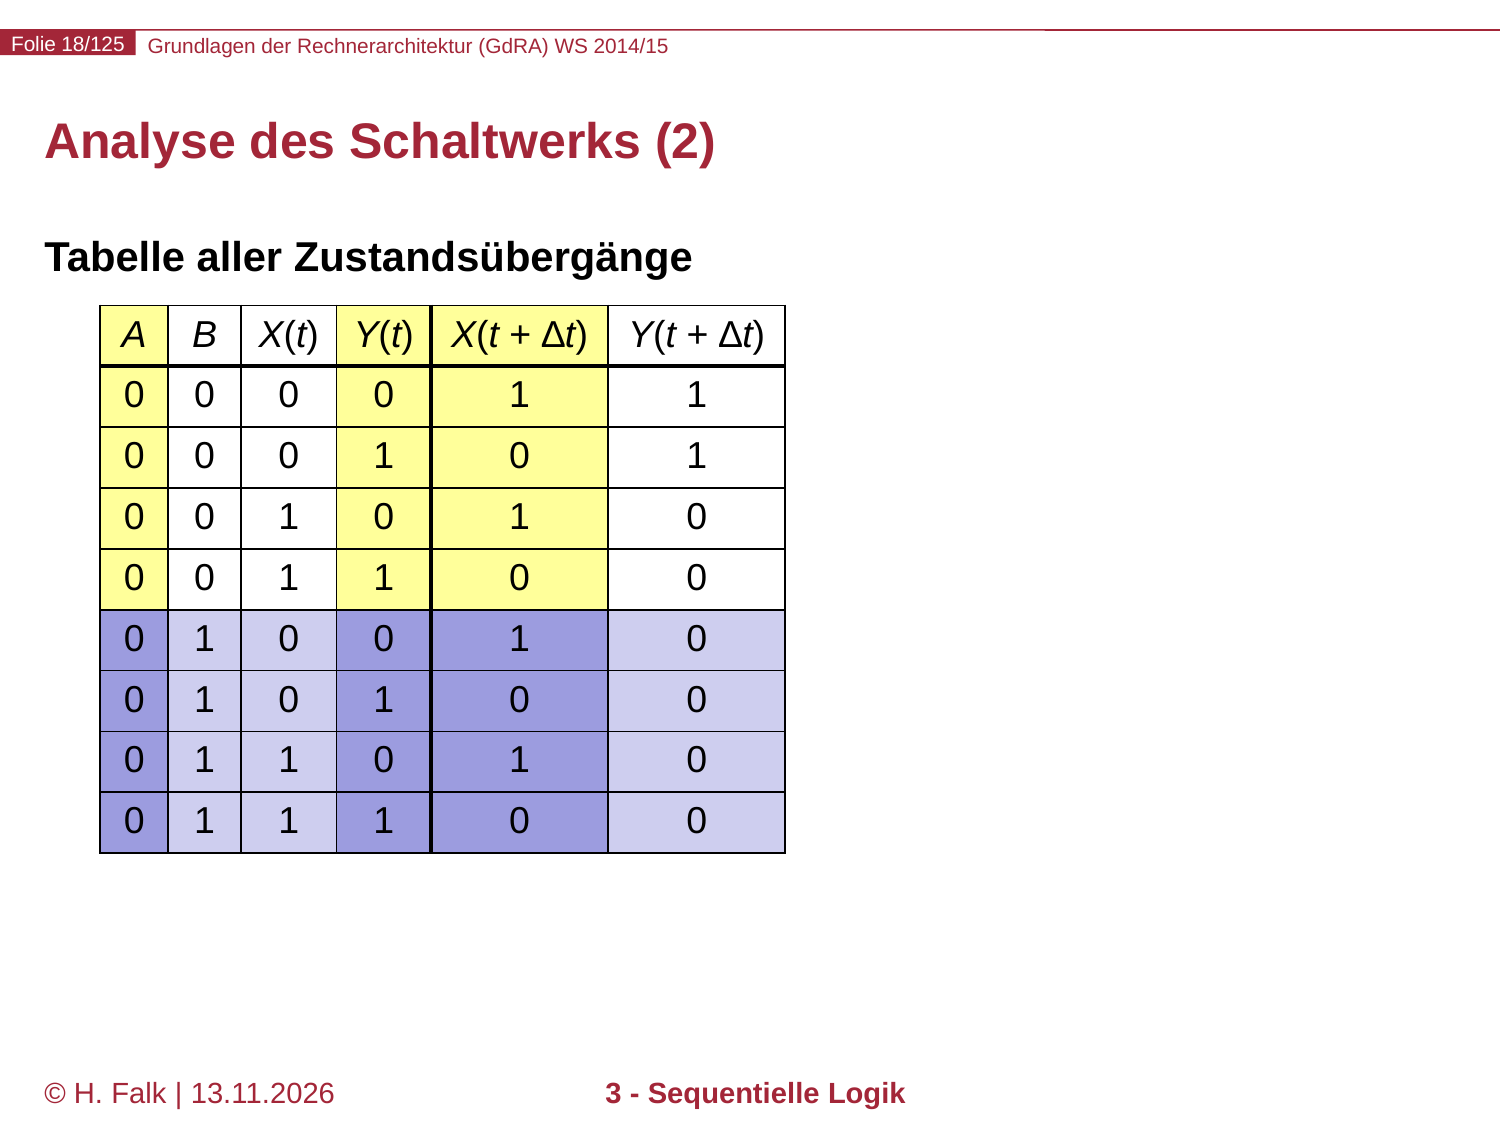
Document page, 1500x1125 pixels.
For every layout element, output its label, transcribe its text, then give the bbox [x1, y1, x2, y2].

table_header Y(t) [337, 306, 429, 364]
table_header X(t + ∆t) [433, 306, 607, 364]
table_cell 0 [242, 428, 336, 487]
table_cell 0 [337, 489, 429, 548]
table_cell 0 [433, 671, 607, 731]
table_cell 1 [337, 671, 429, 731]
table_cell 0 [101, 732, 167, 791]
table_cell 1 [337, 793, 429, 852]
table_cell 0 [609, 489, 784, 548]
table_cell 0 [609, 793, 784, 852]
table_cell 1 [242, 550, 336, 609]
table_cell 0 [169, 550, 240, 609]
table_cell 1 [169, 793, 240, 852]
table_cell 0 [242, 611, 336, 670]
table_cell 1 [242, 793, 336, 852]
table_cell 0 [433, 550, 607, 609]
table_cell 0 [609, 732, 784, 791]
table_cell 1 [169, 732, 240, 791]
table_cell 0 [101, 489, 167, 548]
table_cell 1 [337, 428, 429, 487]
table_cell 1 [433, 611, 607, 670]
table_cell 0 [609, 550, 784, 609]
table_cell 1 [433, 368, 607, 426]
footer 3 - Sequentielle Logik [301, 1066, 1211, 1125]
table_cell 1 [609, 428, 784, 487]
title Analyse des Schaltwerks (2) [29, 90, 1471, 198]
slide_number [29, 1066, 301, 1125]
table_cell 0 [609, 671, 784, 731]
table_cell 0 [169, 428, 240, 487]
list Tabelle aller Zustandsübergänge [29, 227, 1471, 1047]
table_cell 0 [433, 793, 607, 852]
table_cell 0 [337, 368, 429, 426]
table_cell 0 [101, 428, 167, 487]
table_cell 1 [242, 489, 336, 548]
table_cell 0 [169, 489, 240, 548]
table_cell 1 [169, 611, 240, 670]
table_header B [169, 306, 240, 364]
table_cell 1 [609, 368, 784, 426]
table_cell 0 [101, 793, 167, 852]
table_cell 0 [242, 368, 336, 426]
table_cell 0 [101, 550, 167, 609]
table_cell 0 [169, 368, 240, 426]
table_cell 0 [337, 732, 429, 791]
table_cell 0 [101, 611, 167, 670]
table_cell 1 [433, 732, 607, 791]
table_cell 1 [169, 671, 240, 731]
table_cell 0 [242, 671, 336, 731]
table_cell 1 [337, 550, 429, 609]
table_header Y(t + ∆t) [609, 306, 784, 364]
table_cell 0 [433, 428, 607, 487]
table_cell 0 [101, 368, 167, 426]
table_cell 0 [101, 671, 167, 731]
table_cell 0 [337, 611, 429, 670]
table_header A [101, 306, 167, 364]
table_cell 1 [242, 732, 336, 791]
table_header X(t) [242, 306, 336, 364]
table_cell 1 [433, 489, 607, 548]
table_cell 0 [609, 611, 784, 670]
